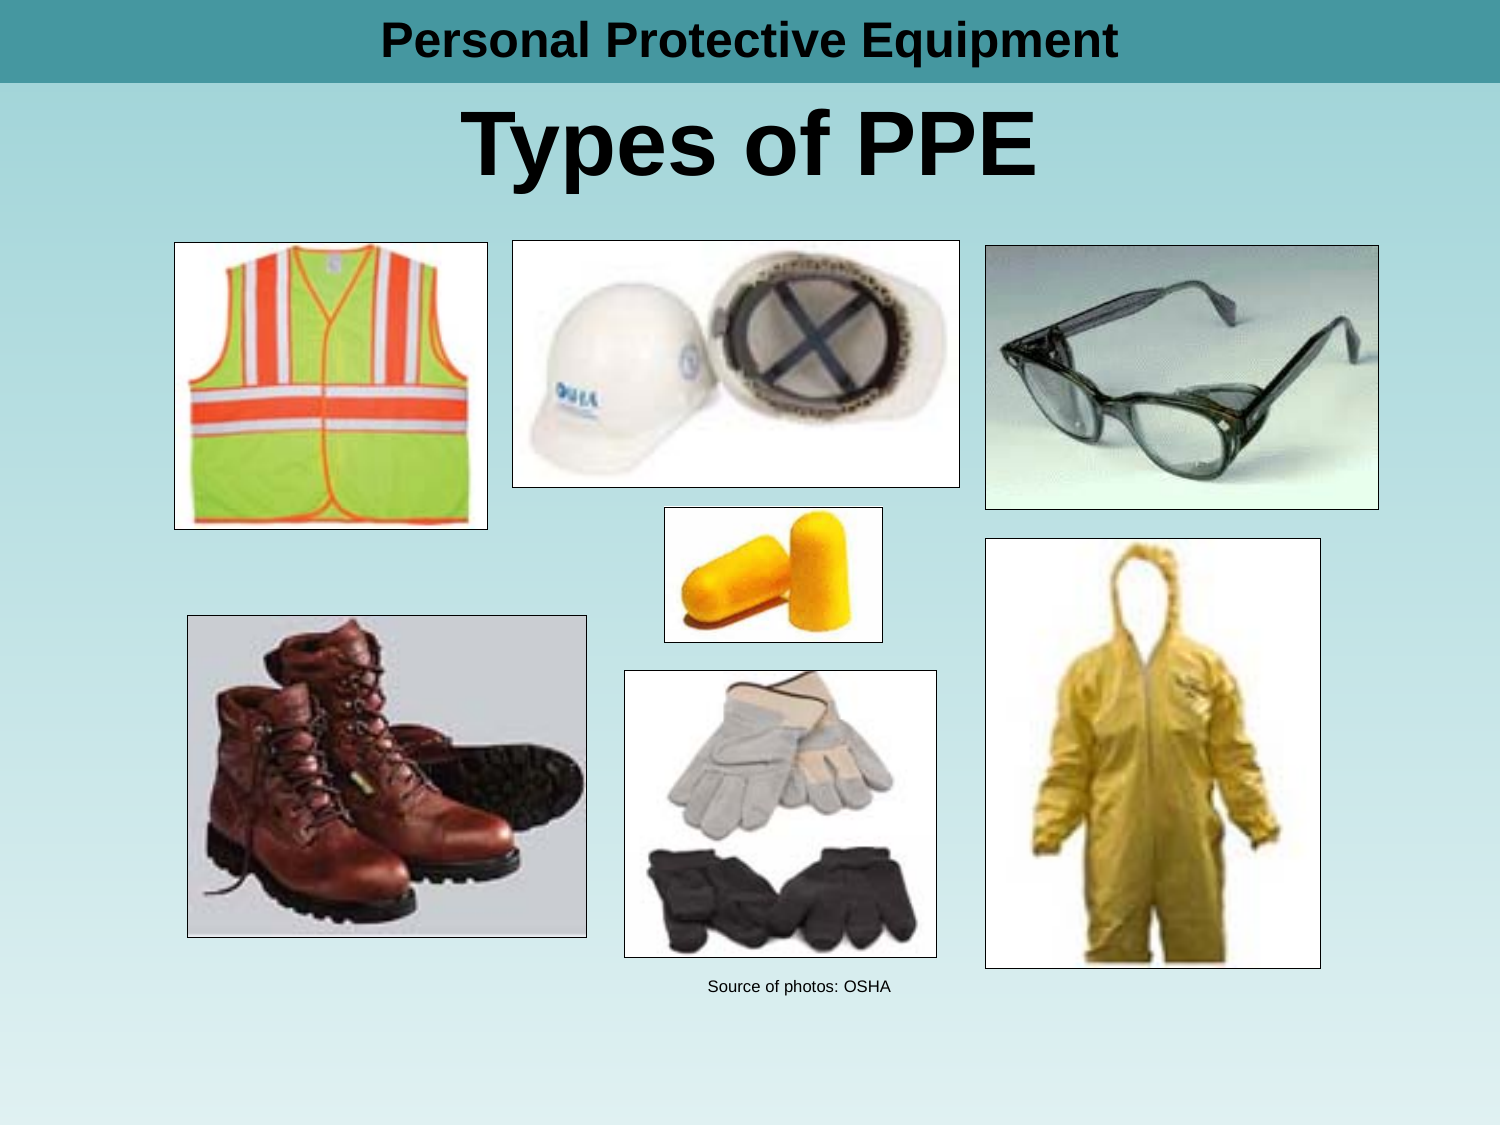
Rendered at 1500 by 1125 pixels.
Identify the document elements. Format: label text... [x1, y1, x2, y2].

picture [512, 240, 960, 488]
picture [985, 245, 1379, 510]
picture [664, 506, 883, 643]
text_box Personal Protective Equipment [0, 0, 1500, 83]
text_box Source of photos: OSHA [593, 968, 907, 1004]
picture [174, 242, 488, 530]
picture [985, 538, 1321, 969]
picture [623, 670, 937, 958]
picture [187, 615, 587, 938]
title Types of PPE [75, 83, 1425, 233]
